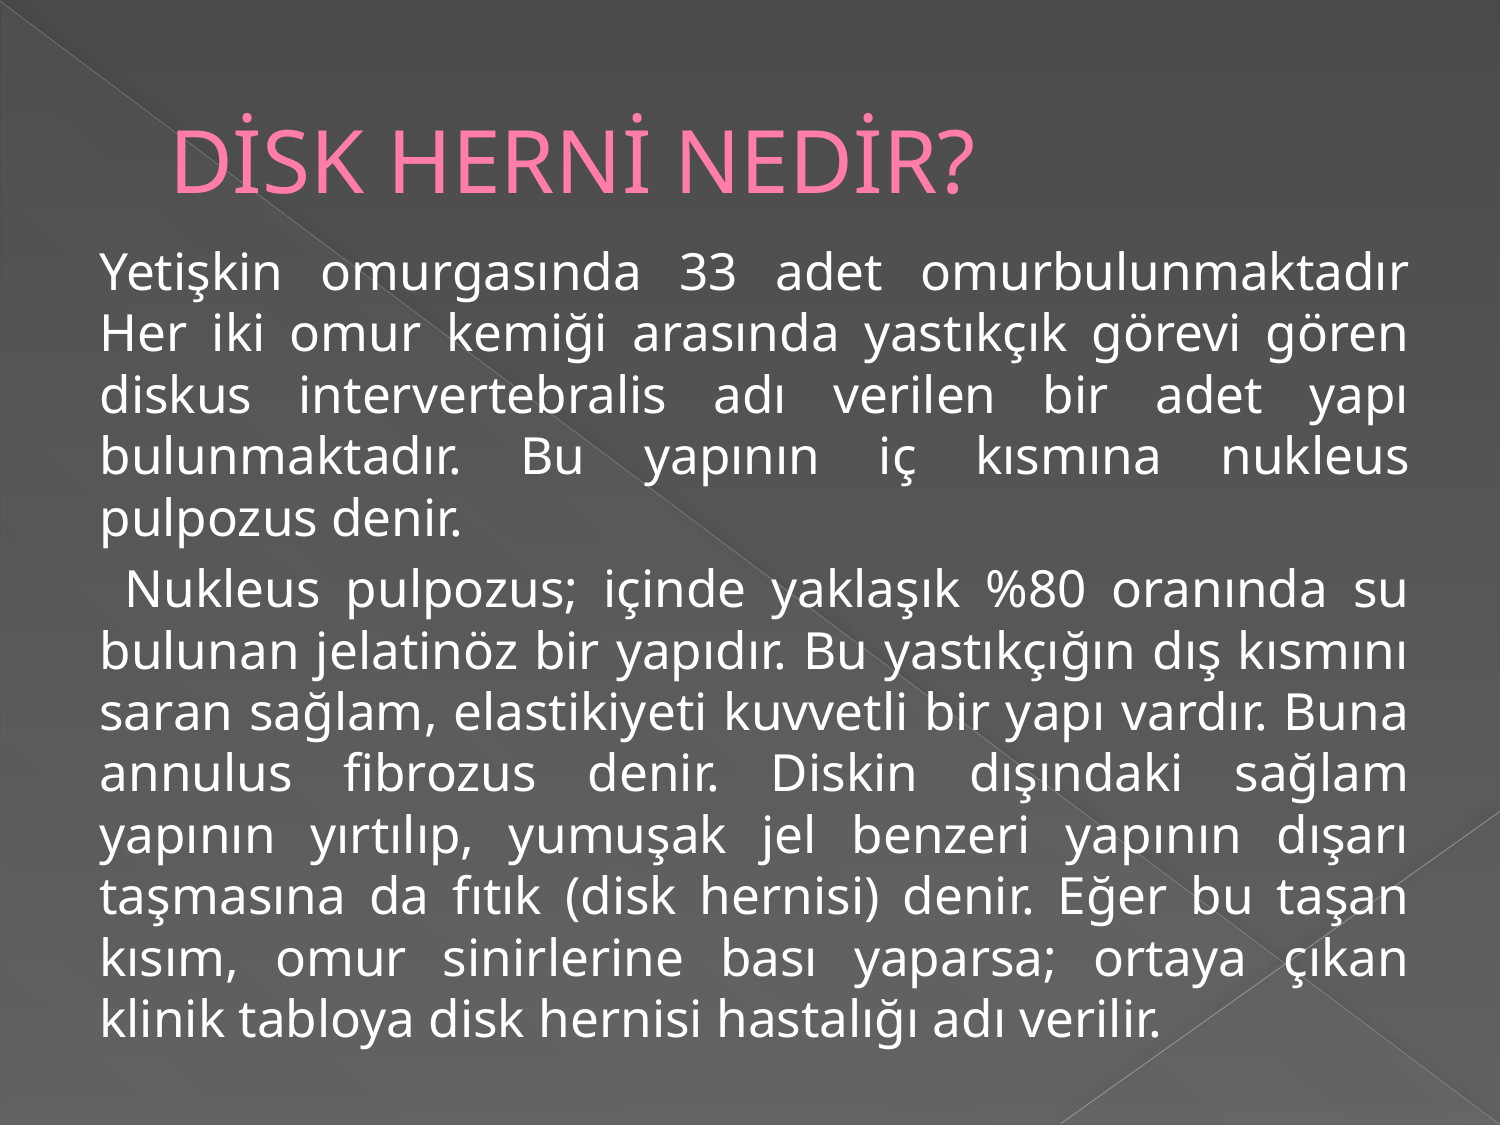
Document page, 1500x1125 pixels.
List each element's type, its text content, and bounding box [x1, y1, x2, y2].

list Yetişkin omurgasında 33 adet omurbulunmaktadır Her iki omur kemiği arasında yastıkçık görevi gören diskus intervertebralis adı verilen bir adet yapı bulunmaktadır. Bu yapının iç kısmına nukleus pulpozus denir. Nukleus pulpozus; içinde yaklaşık %80 oranında su bulunan jelatinöz bir yapıdır. Bu yastıkçığın dış kısmını saran sağlam, elastikiyeti kuvvetli bir yapı vardır. Buna annulus fibrozus denir. Diskin dışındaki sağlam yapının yırtılıp, yumuşak jel benzeri yapının dışarı taşmasına da fıtık (disk hernisi) denir. Eğer bu taşan kısım, omur sinirlerine bası yaparsa; ortaya çıkan klinik tabloya disk hernisi hastalığı adı verilir. [75, 231, 1425, 1059]
title DİSK HERNİ NEDİR? [75, 43, 1425, 231]
